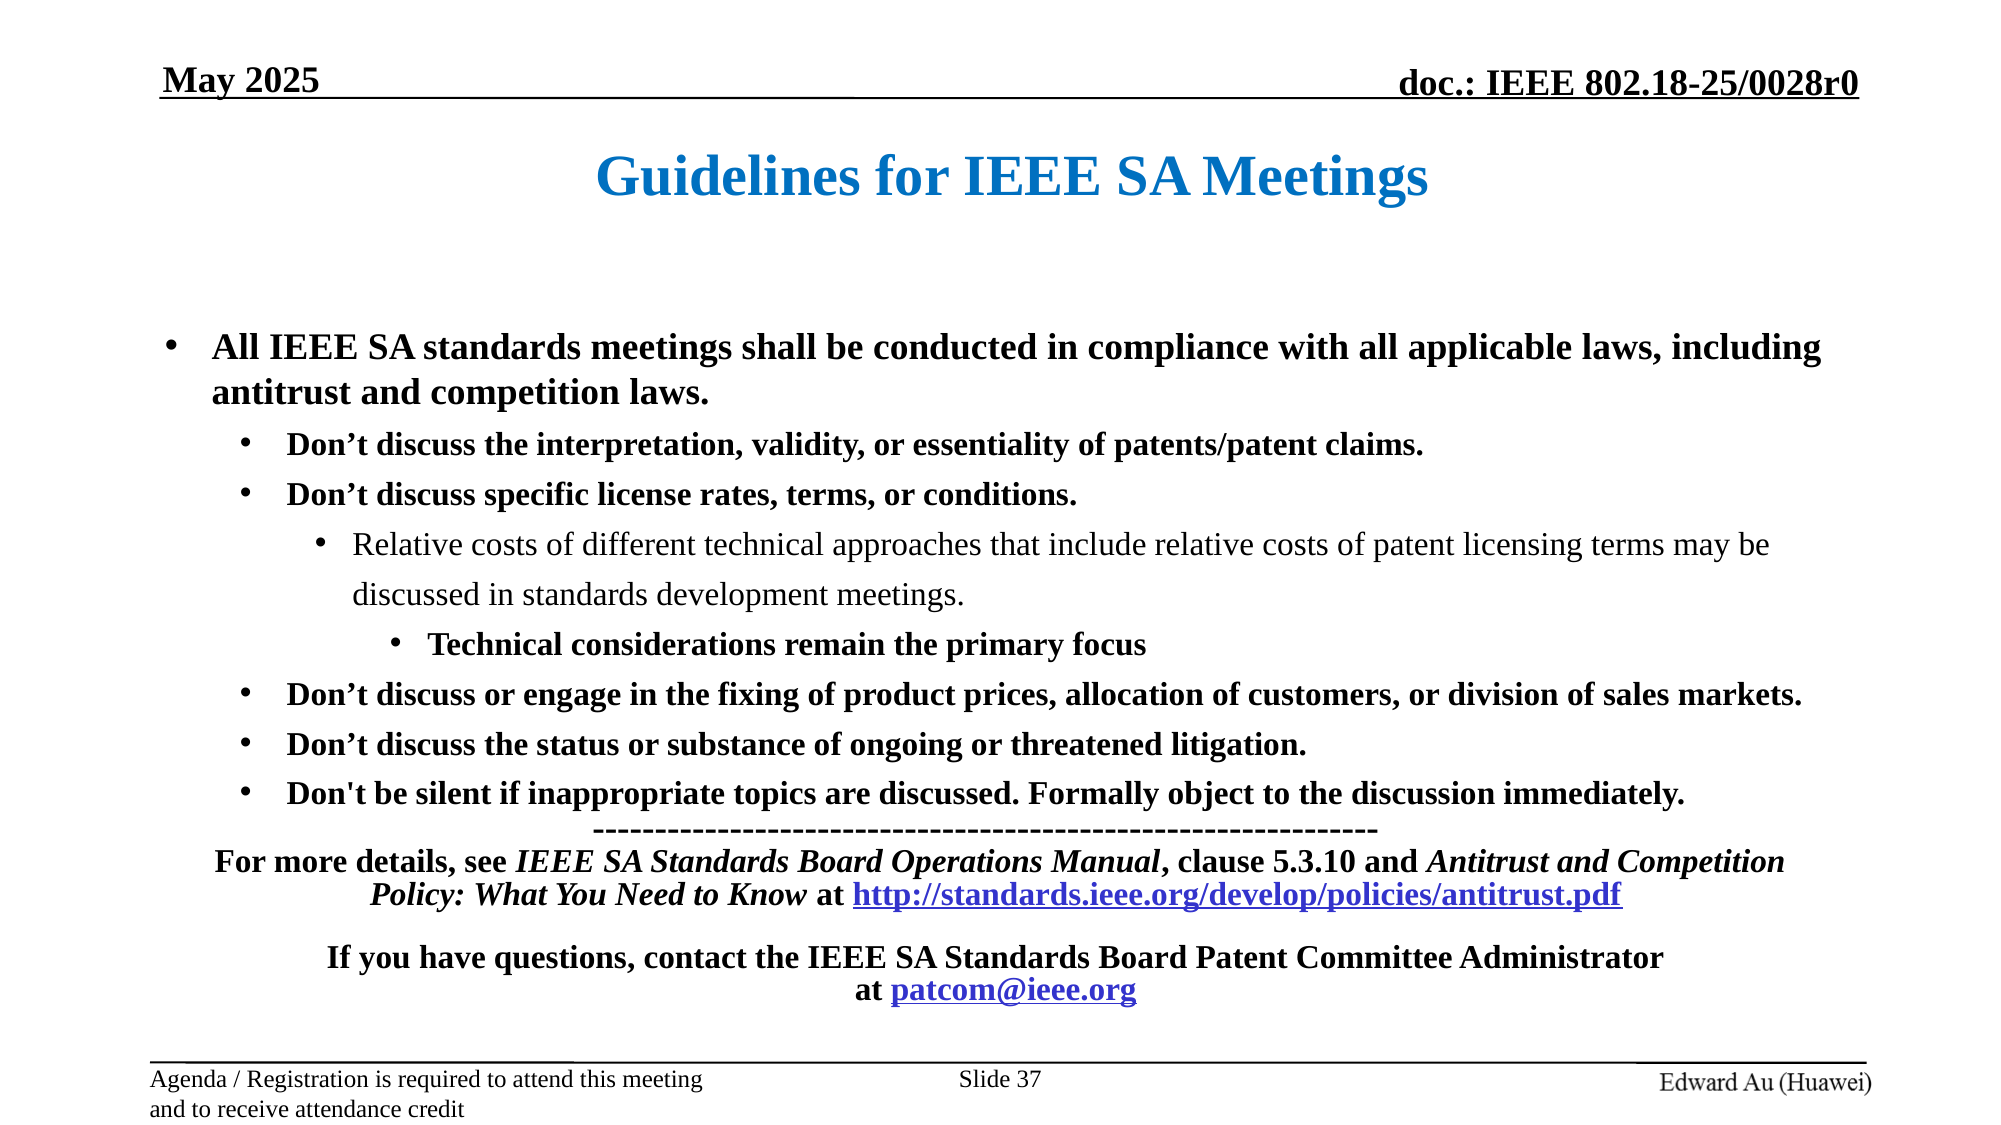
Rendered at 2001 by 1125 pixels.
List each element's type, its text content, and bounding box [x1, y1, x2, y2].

picture [1174, 1058, 1887, 1113]
text_box All IEEE SA standards meetings shall be conducted in compliance with all applicable laws, including antitrust and competition laws. Don’t discuss the interpretation, validity, or essentiality of patents/patent claims. Don’t discuss specific license rates, terms, or conditions. Relative costs of different technical approaches that include relative costs of patent licensing terms may be discussed in standards development meetings. Technical considerations remain the primary focus Don’t discuss or engage in the fixing of product prices, allocation of customers, or division of sales markets. Don’t discuss the status or substance of ongoing or threatened litigation. Don't be silent if inappropriate topics are discussed. Formally object to the discussion immediately. --------------------------------------------------------------- For more details, see IEEE SA Standards Board Operations Manual, clause 5.3.10 and Antitrust and Competition Policy: What You Need to Know at http://standards.ieee.org/develop/policies/antitrust.pdf If you have questions, contact the IEEE SA Standards Board Patent Committee Administrator at patcom@ieee.org [149, 275, 1851, 1040]
slide_number Slide 37 [925, 1061, 1076, 1123]
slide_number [162, 54, 526, 99]
title Guidelines for IEEE SA Meetings [162, 99, 1864, 246]
